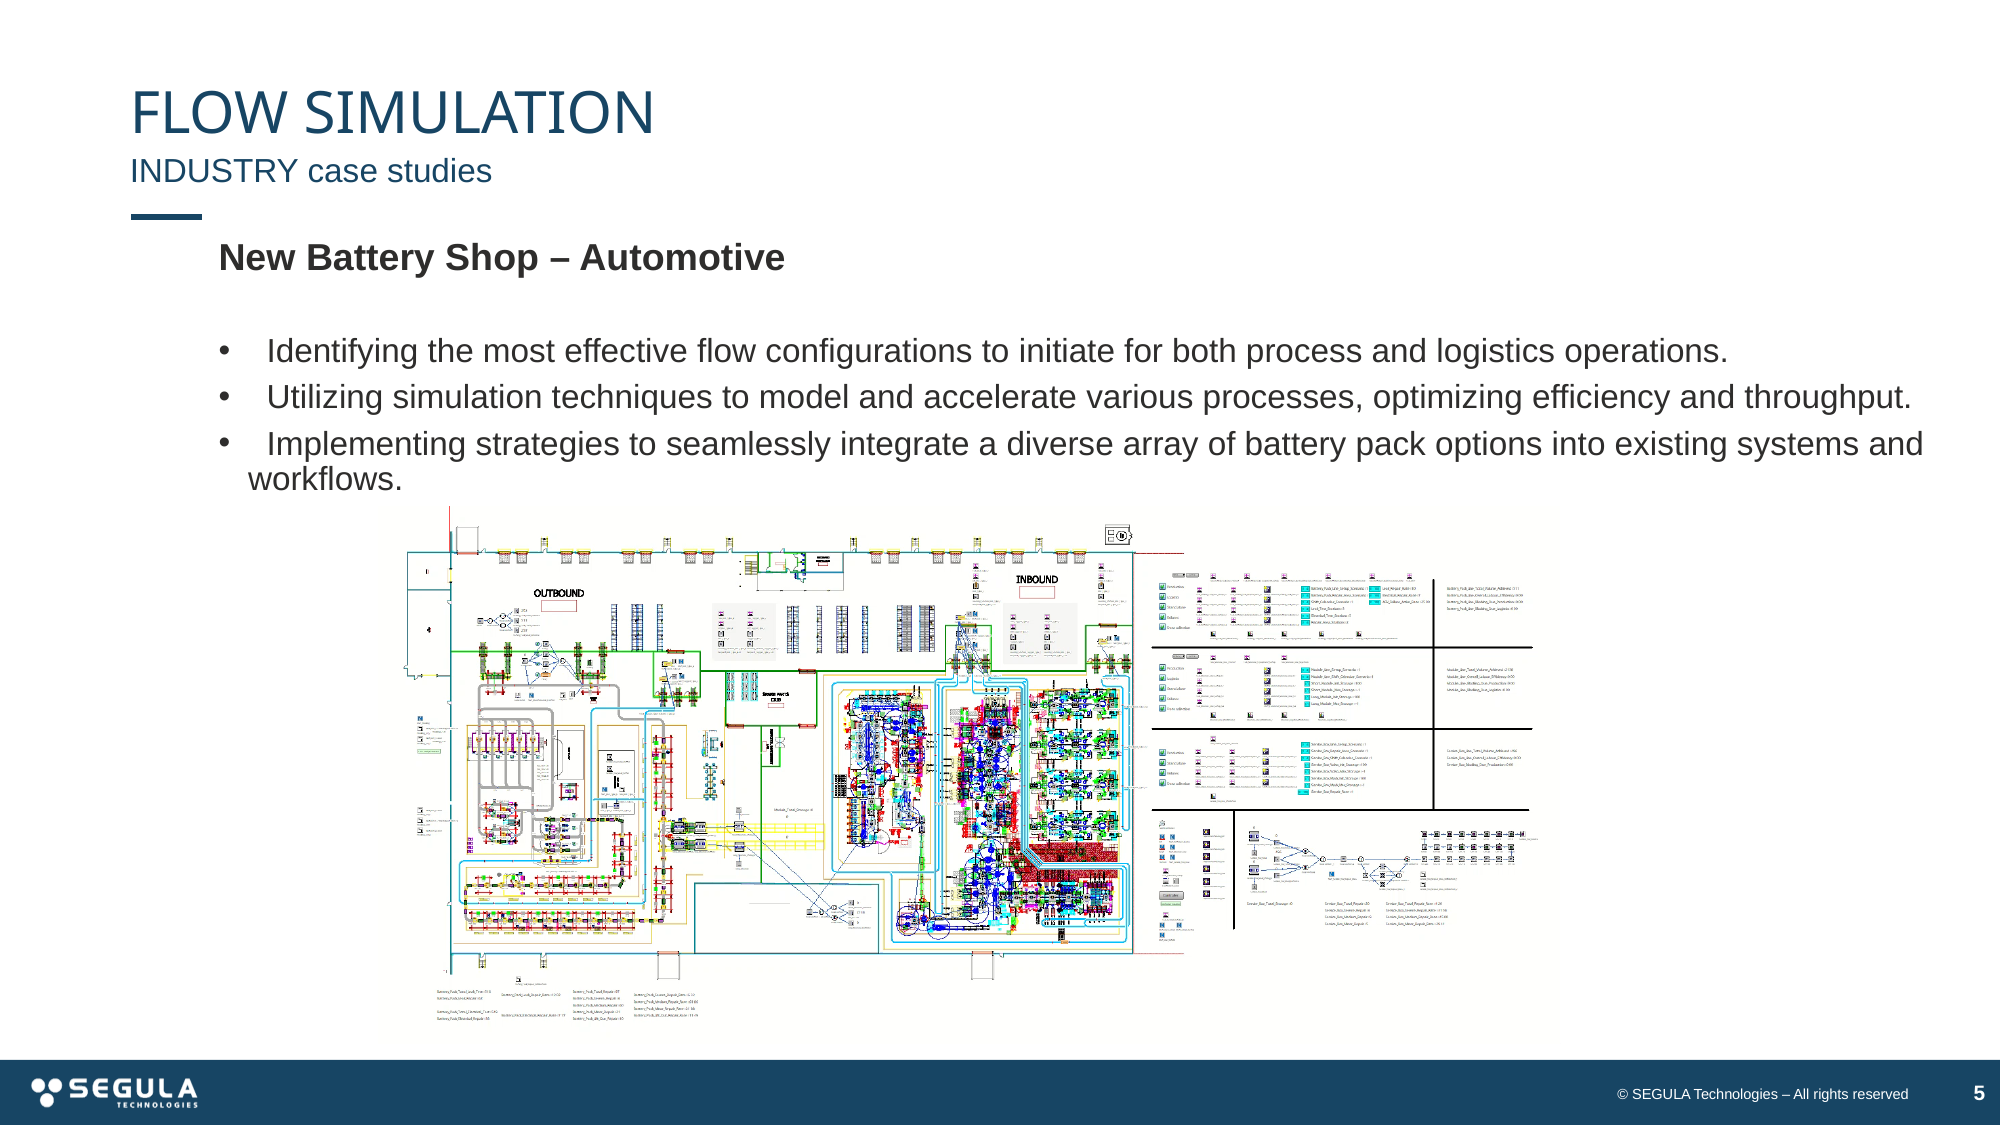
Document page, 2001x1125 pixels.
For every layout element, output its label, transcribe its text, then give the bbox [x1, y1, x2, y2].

text_box New Battery Shop – Automotive Identifying the most effective flow configurations to initiate for both process and logistics operations. Utilizing simulation techniques to model and accelerate various processes, optimizing efficiency and throughput. Implementing strategies to seamlessly integrate a diverse array of battery pack options into existing systems and workflows. [203, 225, 1968, 506]
title FLOW SIMULATION [114, 76, 1970, 147]
footer © SEGULA Technologies – All rights reserved [1560, 1077, 1923, 1108]
subtitle INDUSTRY case studies [114, 147, 1970, 207]
slide_number 5 [1923, 1060, 2000, 1125]
slide_number [29, 1075, 200, 1110]
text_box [376, 505, 1562, 1045]
